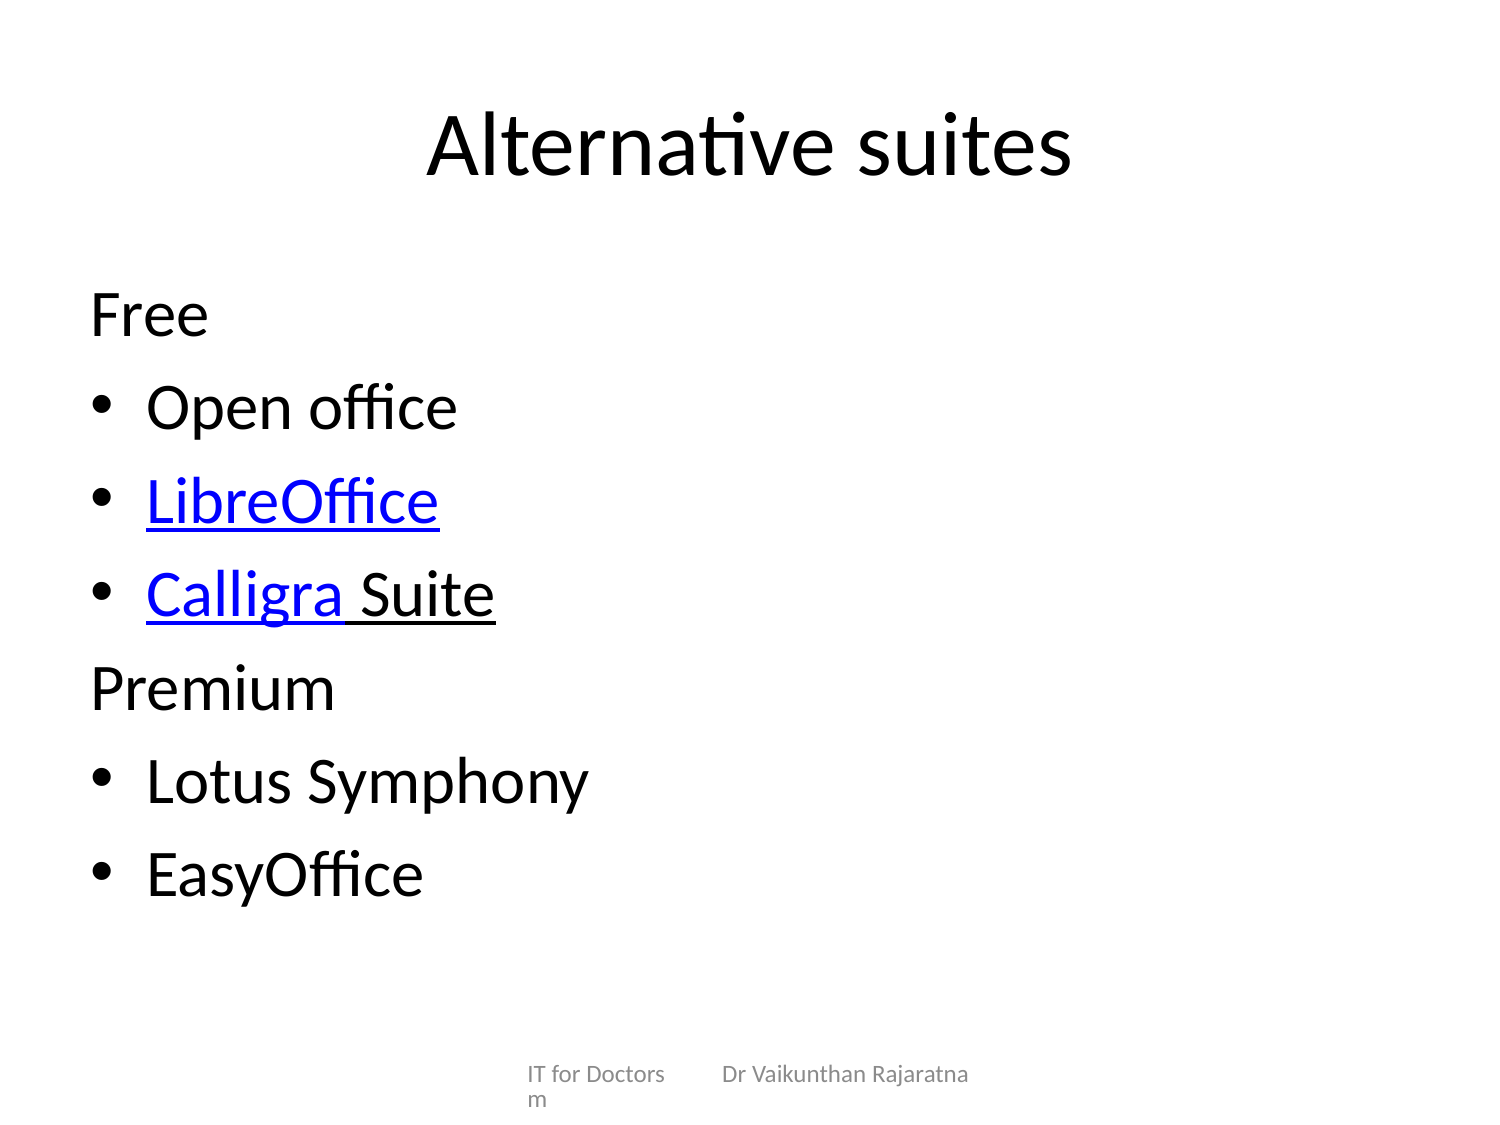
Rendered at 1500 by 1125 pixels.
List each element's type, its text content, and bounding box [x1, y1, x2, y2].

list Free Open office LibreOffice Calligra Suite Premium Lotus Symphony EasyOffice [75, 262, 1425, 1005]
footer IT for Doctors Dr Vaikunthan Rajaratnam [512, 1042, 988, 1103]
title Alternative suites [75, 45, 1425, 233]
